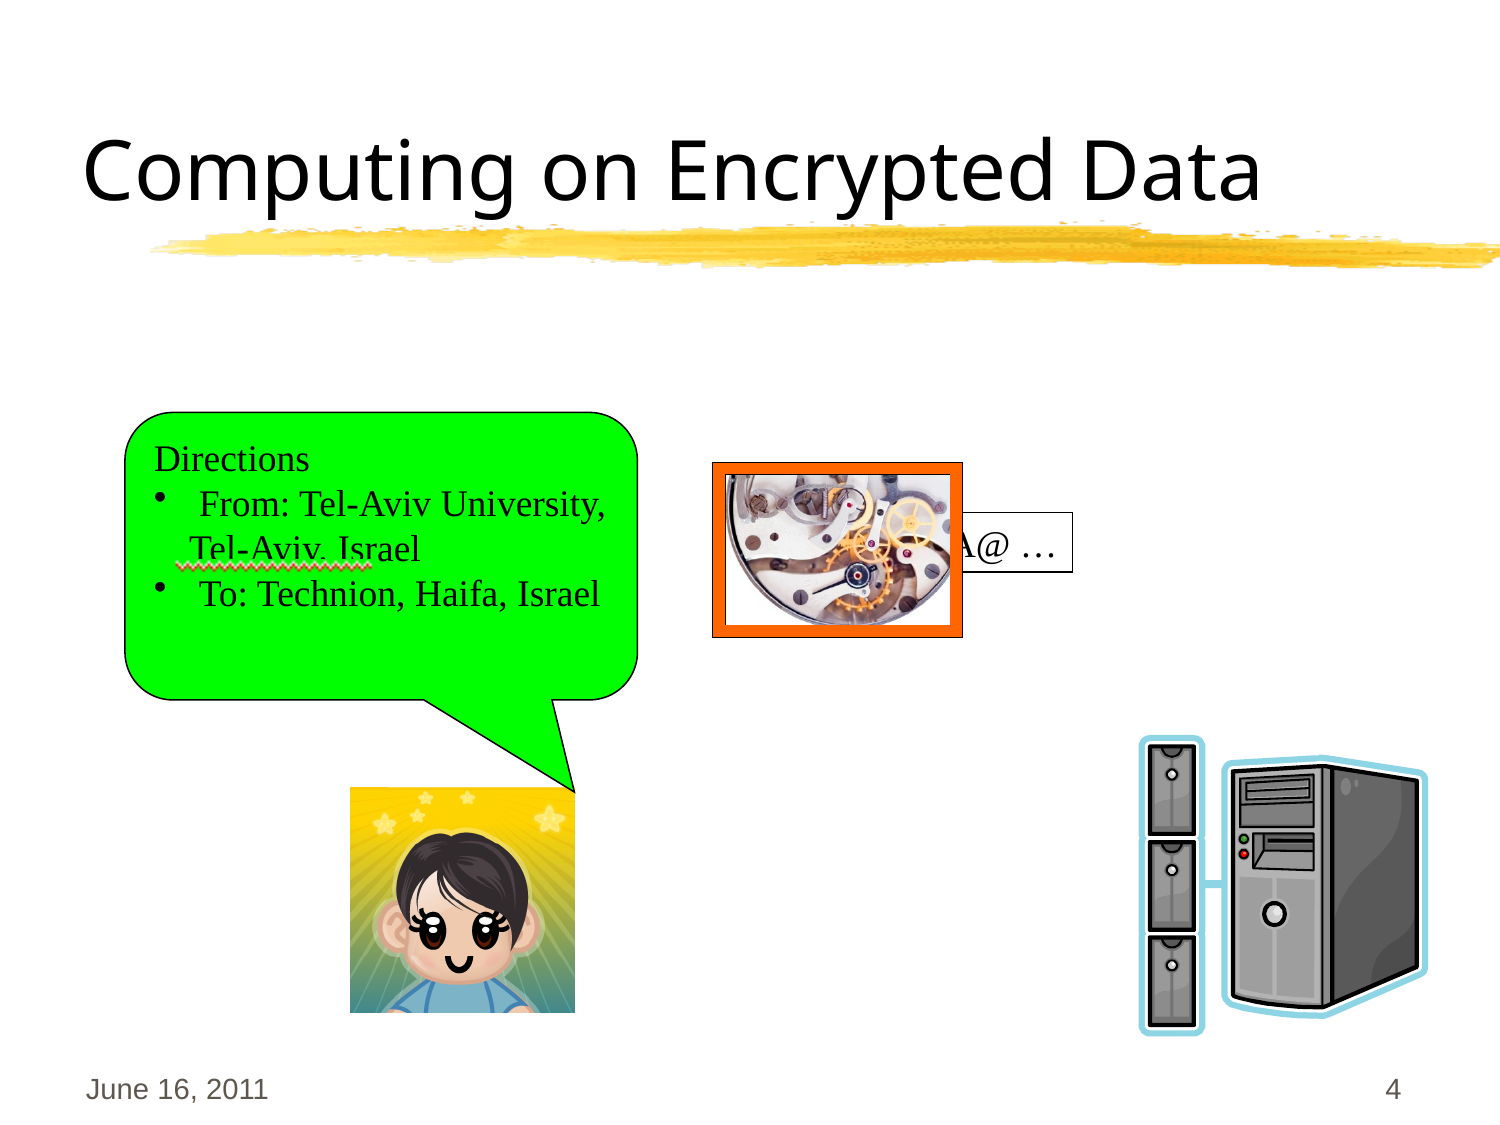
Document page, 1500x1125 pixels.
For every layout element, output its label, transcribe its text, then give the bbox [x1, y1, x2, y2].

picture [1137, 733, 1430, 1038]
picture [150, 215, 1500, 279]
title Computing on Encrypted Data [66, 37, 1476, 226]
picture [349, 787, 576, 1013]
text_box $skj#hS28ksytA@ … [963, 512, 1073, 573]
text_box Directions From: Tel-Aviv University, Tel-Aviv, Israel To: Technion, Haifa, Israel [124, 412, 638, 786]
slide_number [70, 1037, 384, 1113]
picture [174, 558, 376, 576]
slide_number 4 [1103, 1037, 1417, 1113]
text_box [712, 462, 963, 638]
picture [724, 474, 951, 625]
